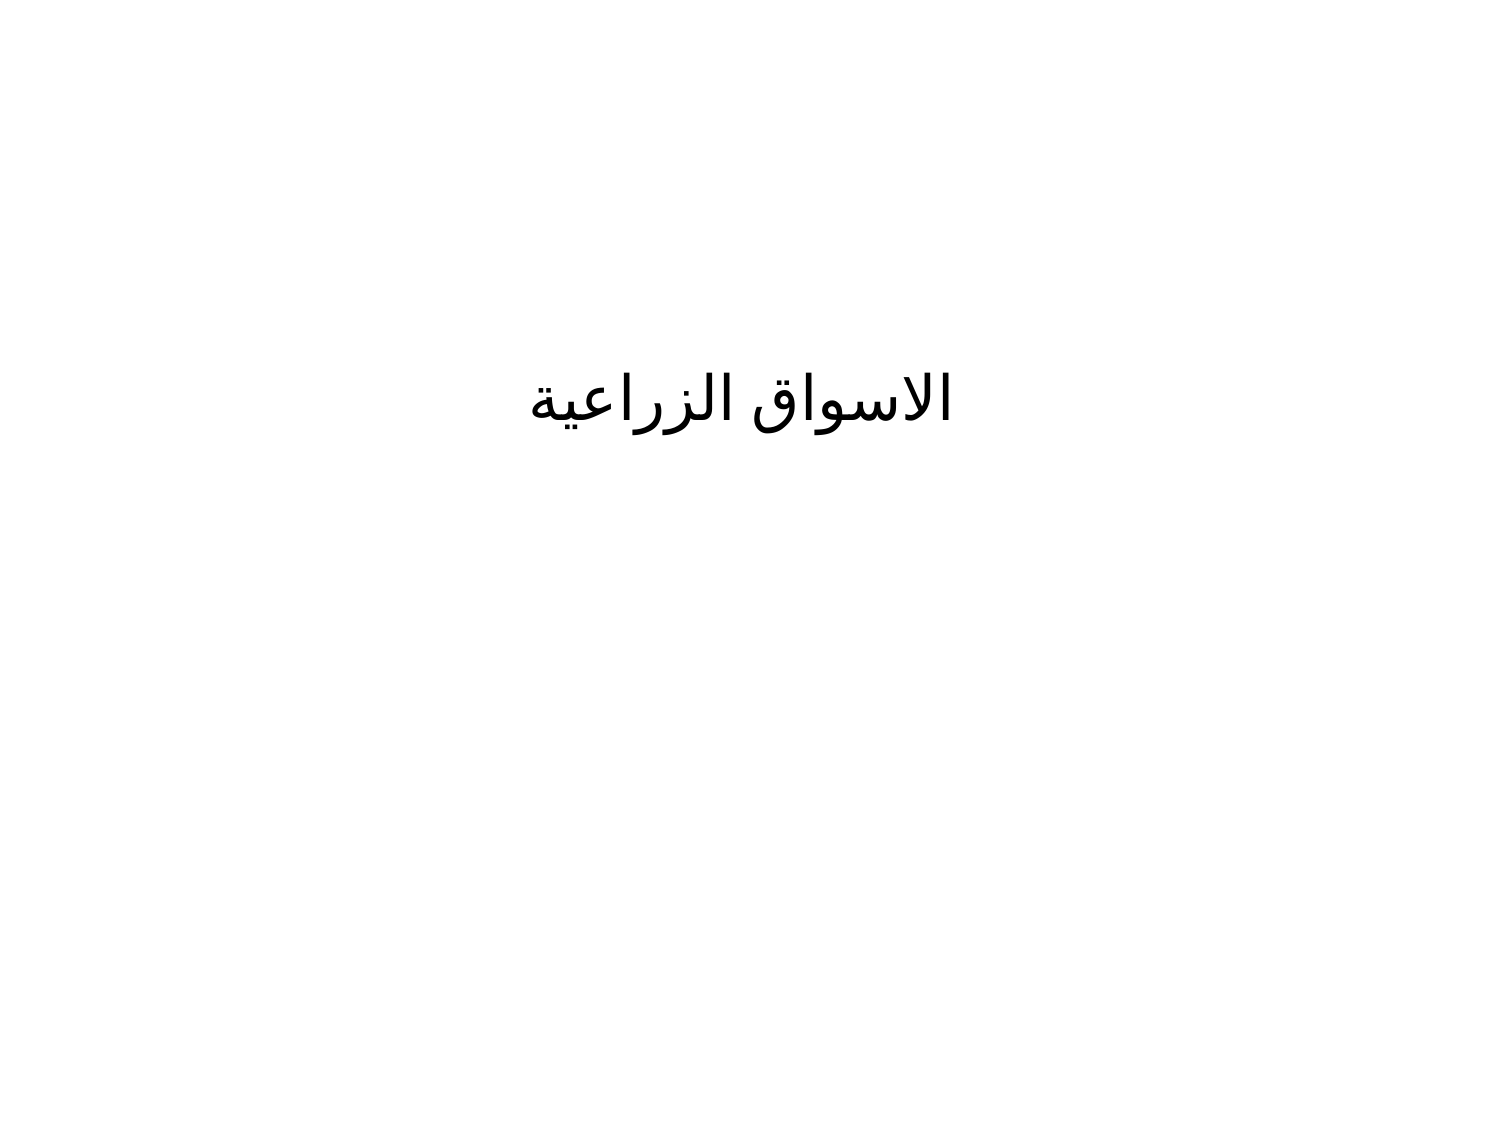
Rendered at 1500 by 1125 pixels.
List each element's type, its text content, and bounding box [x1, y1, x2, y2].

title الاسواق الزراعية [112, 349, 1388, 591]
